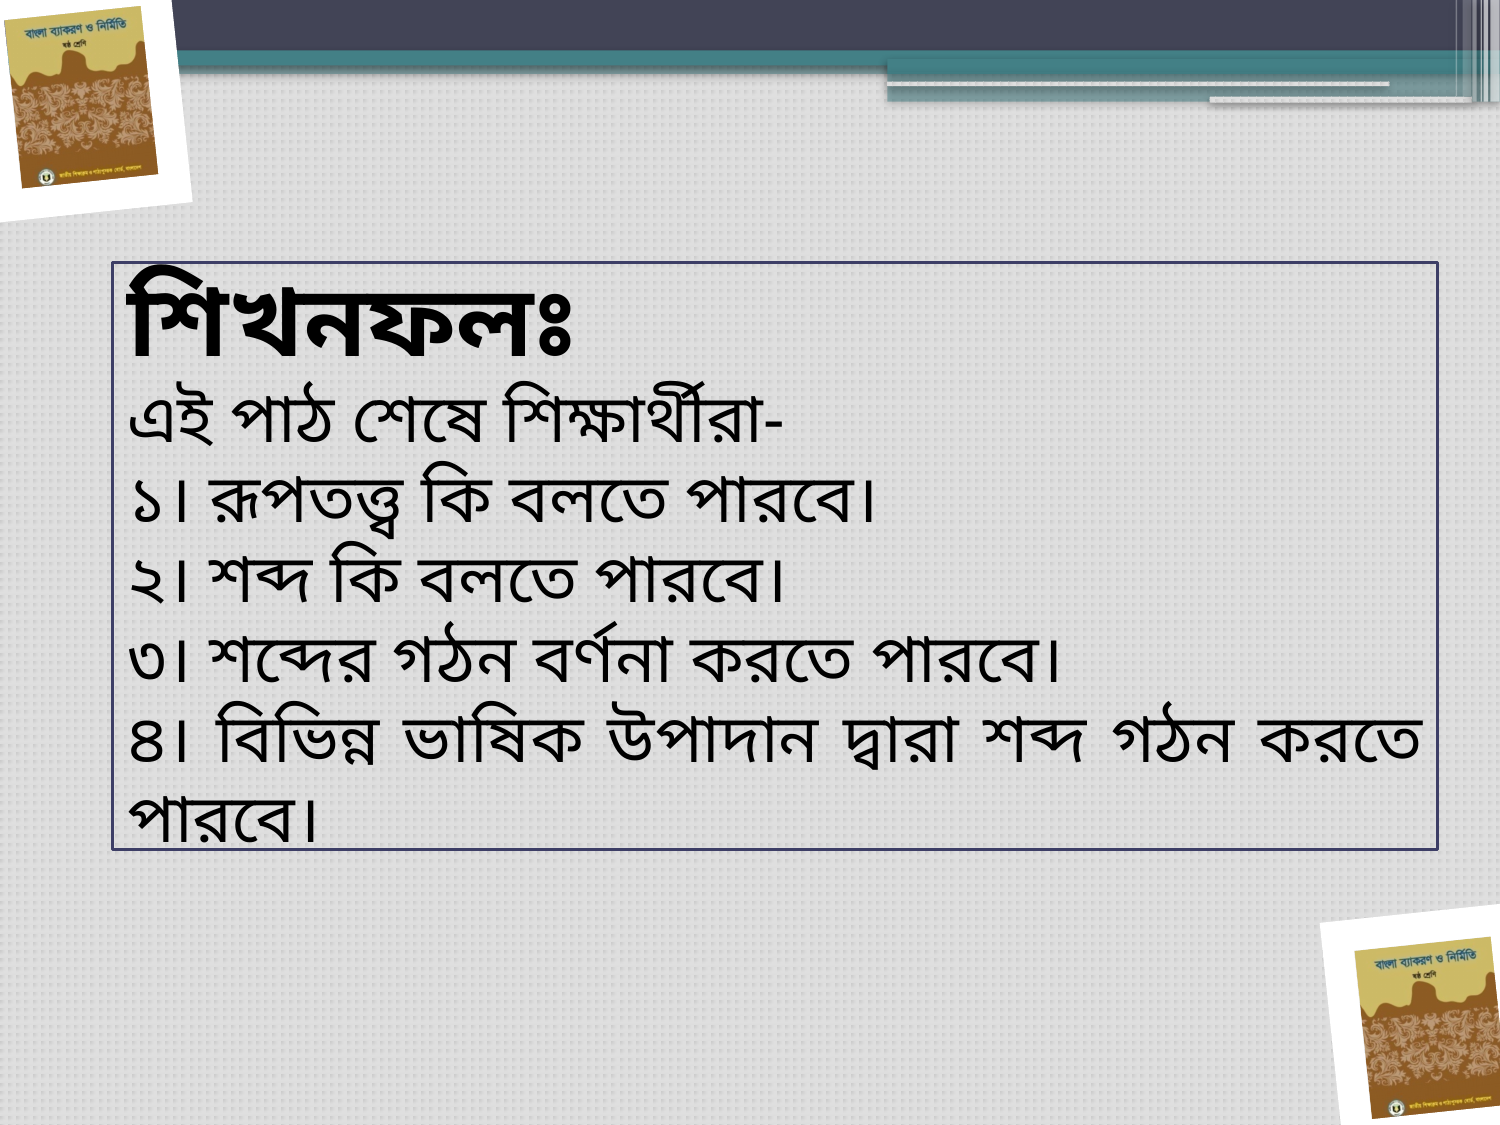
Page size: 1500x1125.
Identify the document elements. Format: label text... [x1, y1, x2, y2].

picture [5, 6, 158, 188]
picture [1355, 937, 1500, 1119]
text_box শিখনফলঃ এই পাঠ শেষে শিক্ষার্থীরা- ১। রূপতত্ত্ব কি বলতে পারবে। ২। শব্দ কি বলতে পারবে। ৩। শব্দের গঠন বর্ণনা করতে পারবে। ৪। বিভিন্ন ভাষিক উপাদান দ্বারা শব্দ গঠন করতে পারবে। [111, 261, 1439, 851]
